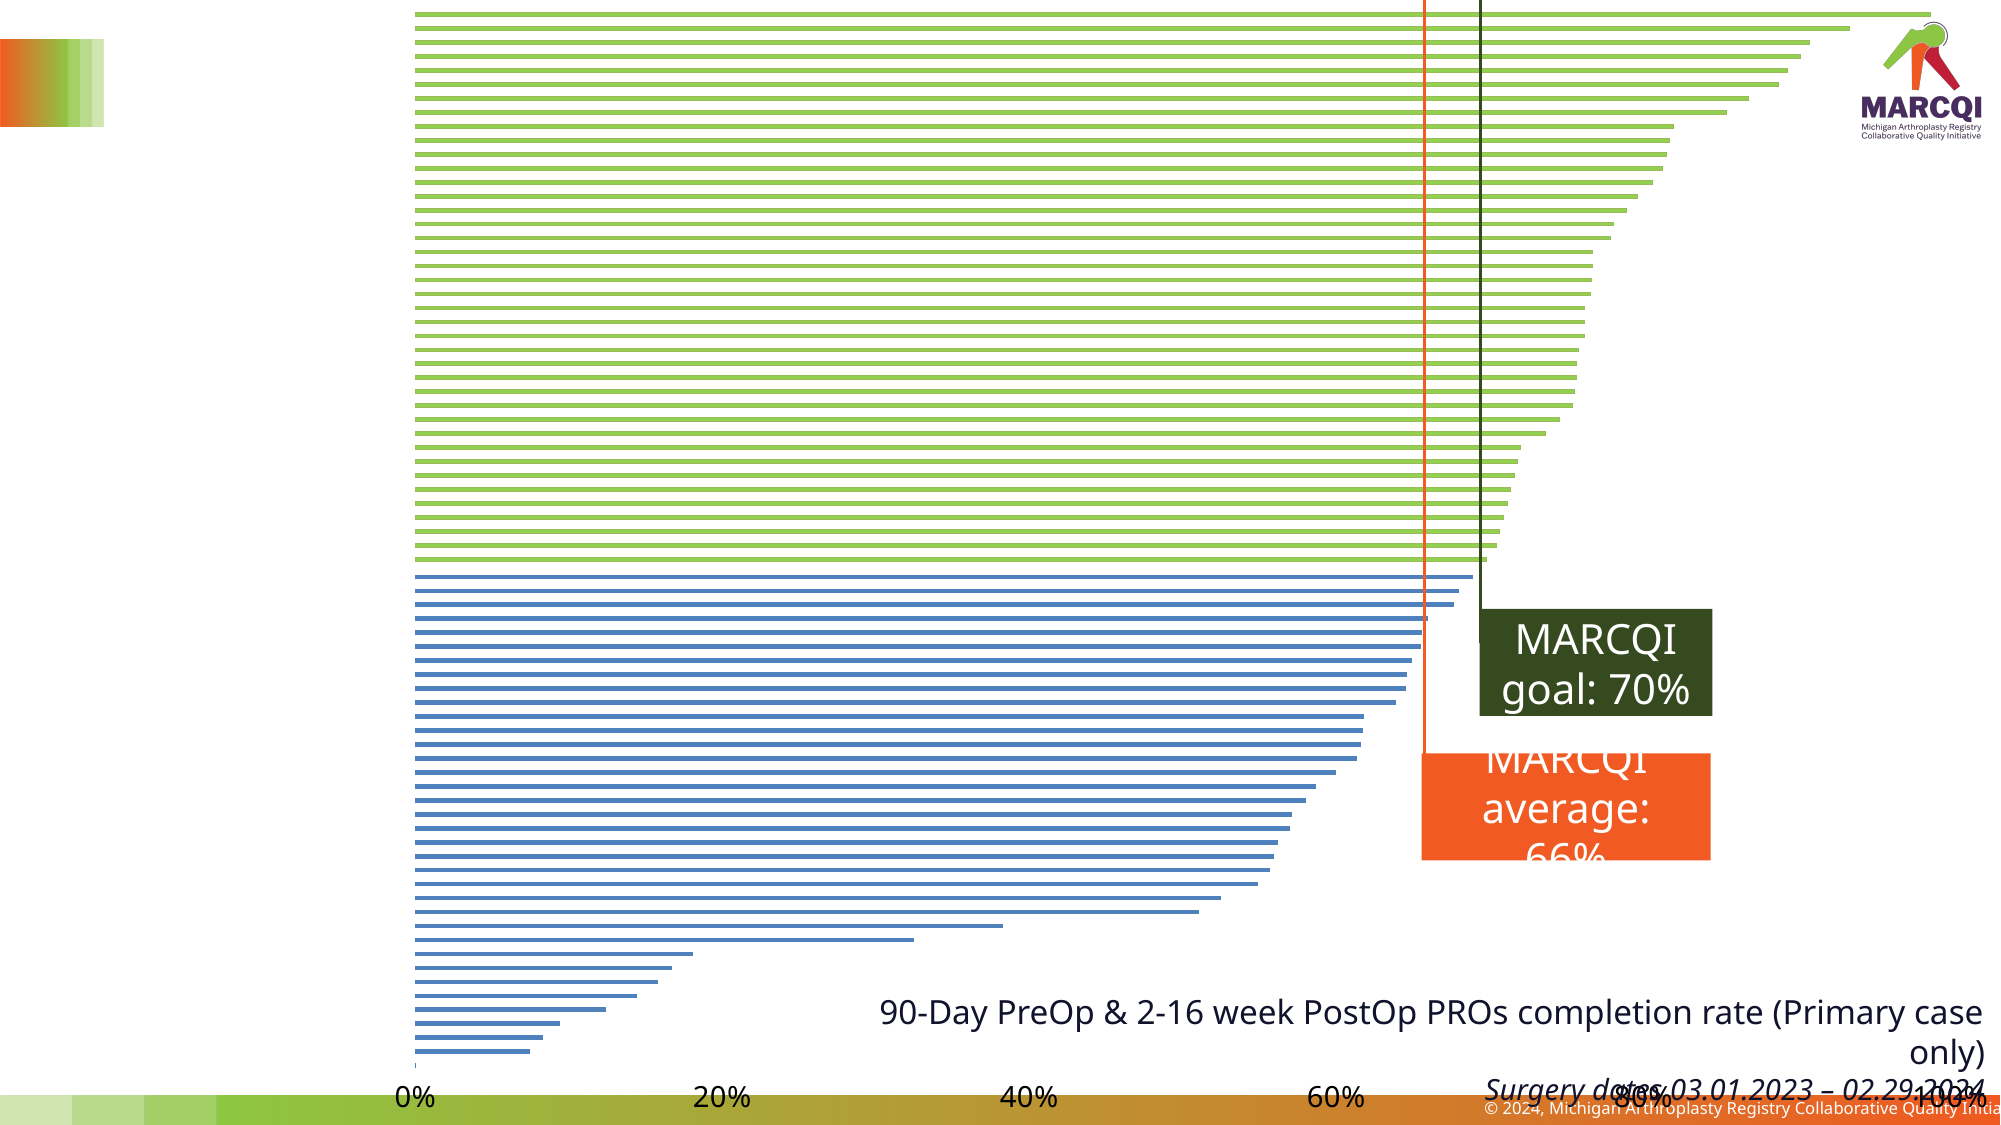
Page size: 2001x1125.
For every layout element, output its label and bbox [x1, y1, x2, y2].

chart [0, 0, 2000, 1125]
